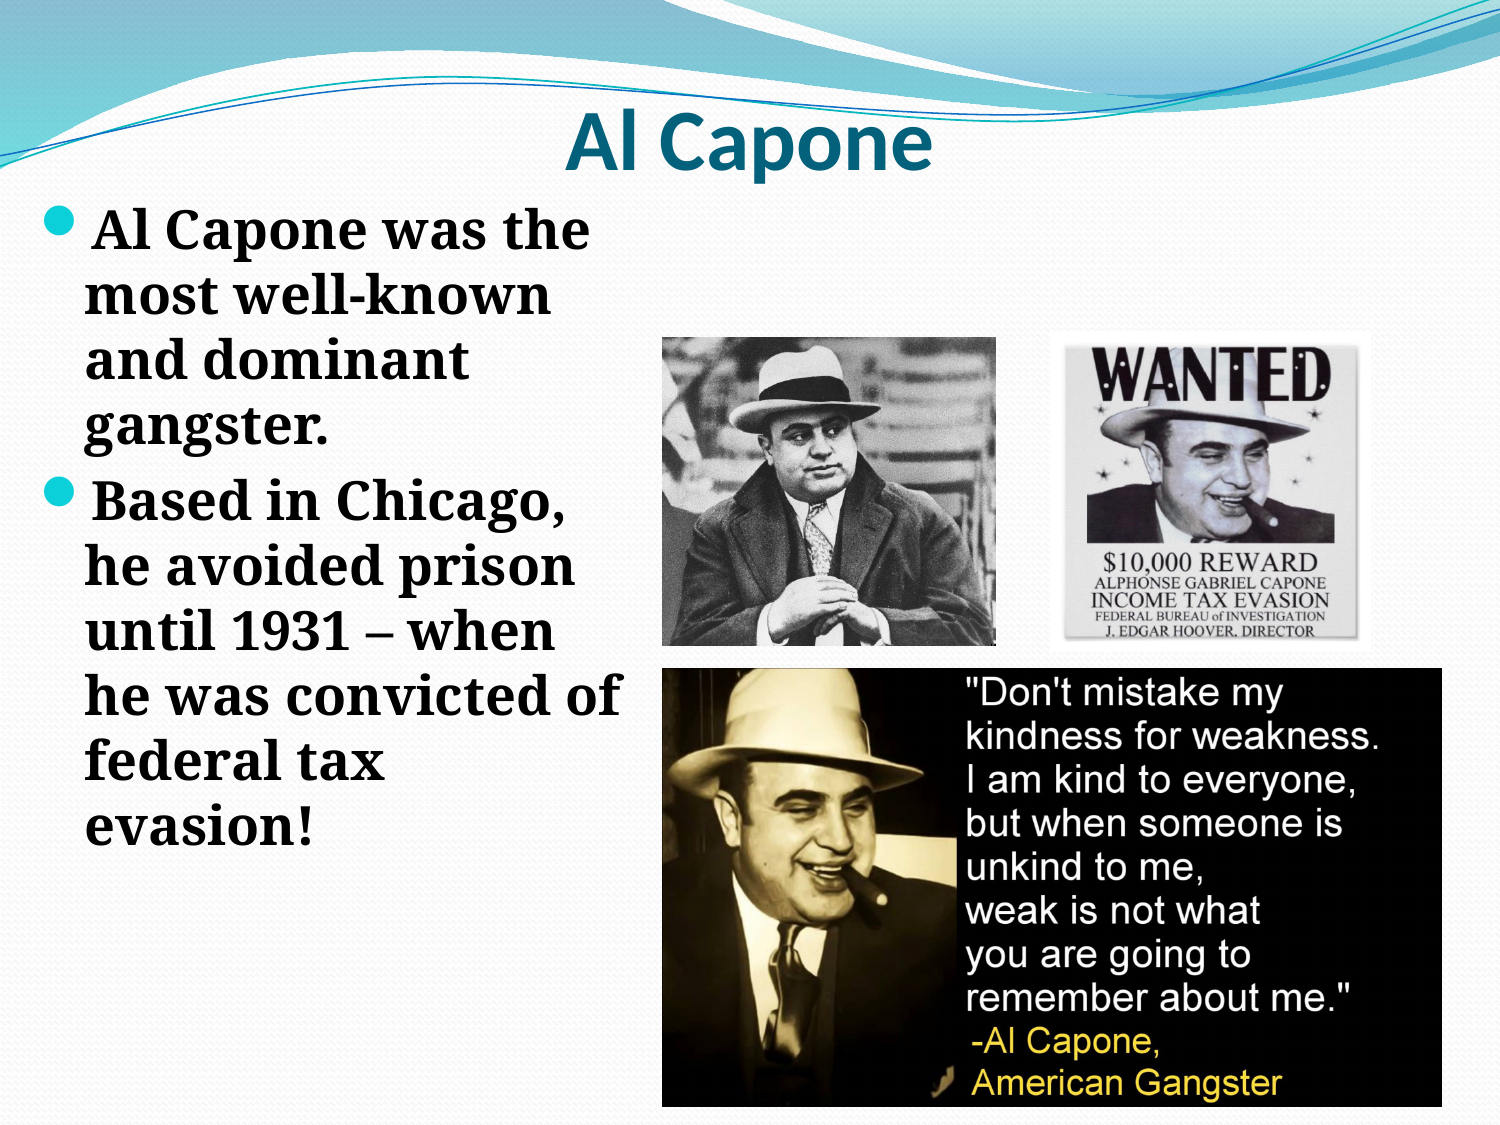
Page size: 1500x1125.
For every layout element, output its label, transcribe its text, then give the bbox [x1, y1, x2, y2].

picture [662, 337, 996, 646]
list Al Capone was the most well-known and dominant gangster. Based in Chicago, he avoided prison until 1931 – when he was convicted of federal tax evasion! [24, 187, 638, 1100]
picture [1049, 330, 1371, 653]
picture [662, 668, 1442, 1108]
title Al Capone [75, 75, 1425, 188]
